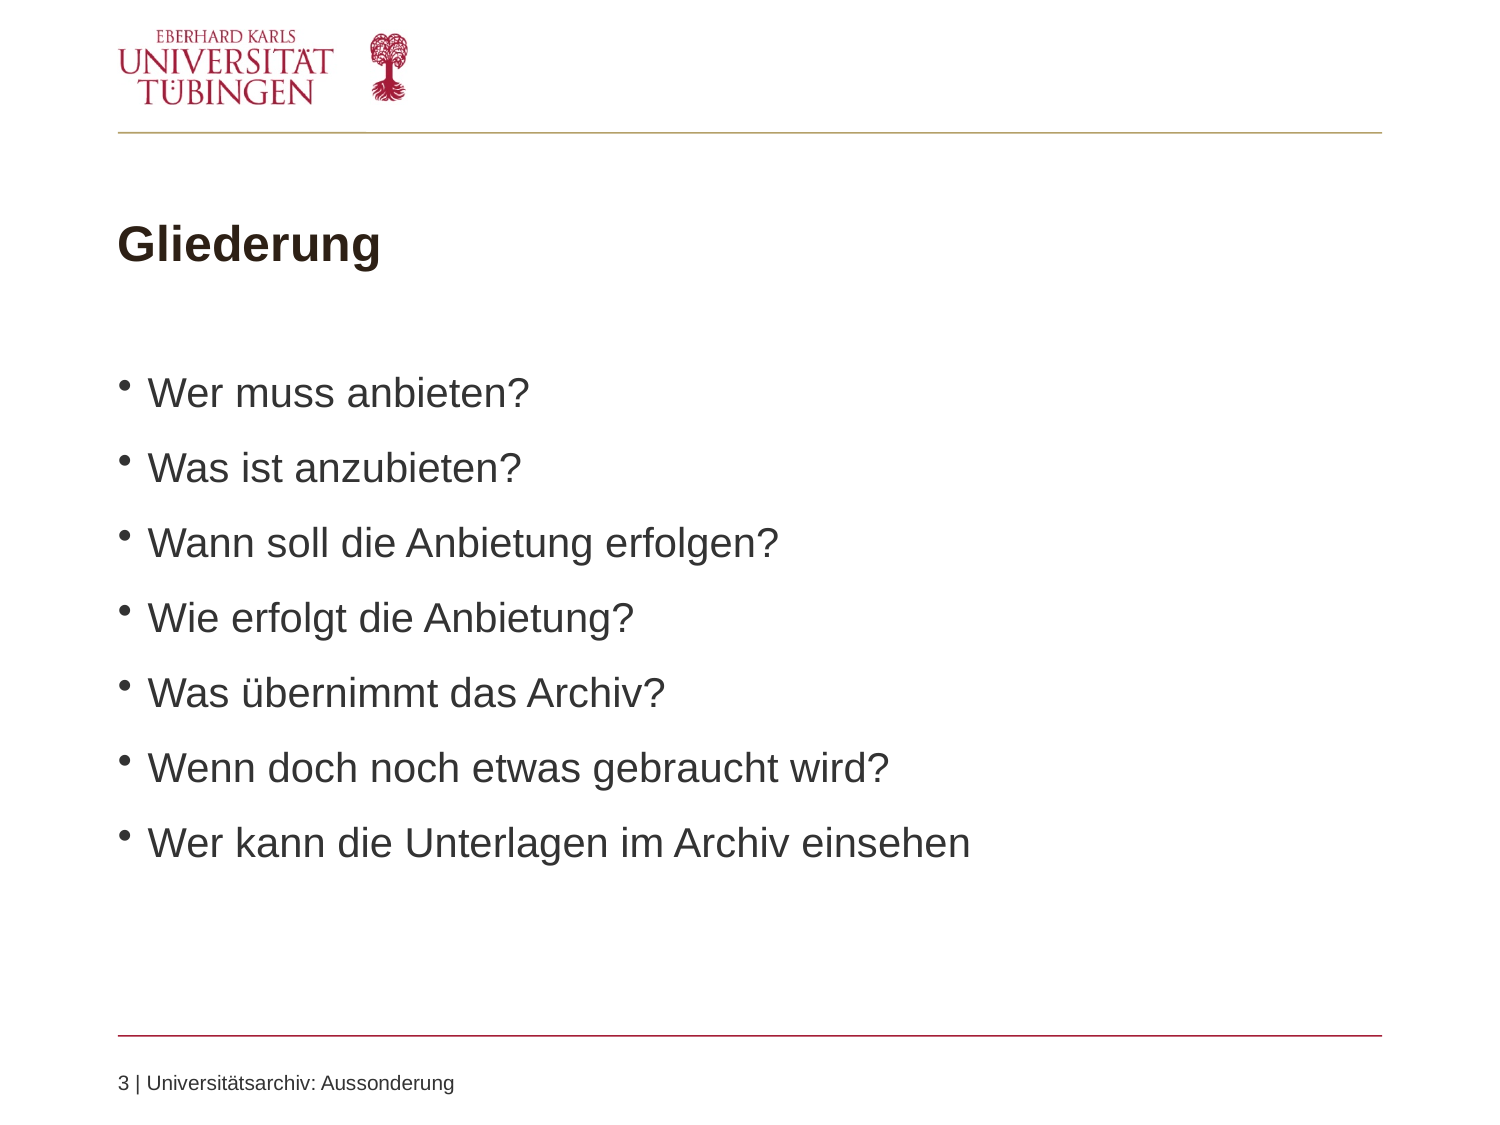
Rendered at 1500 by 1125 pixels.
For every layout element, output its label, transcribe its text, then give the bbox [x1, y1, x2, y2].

picture [117, 29, 408, 105]
title Gliederung [117, 211, 1382, 272]
list Wer muss anbieten? Was ist anzubieten? Wann soll die Anbietung erfolgen? Wie erfolgt die Anbietung? Was übernimmt das Archiv? Wenn doch noch etwas gebraucht wird? Wer kann die Unterlagen im Archiv einsehen [117, 290, 1383, 1005]
slide_number 3 | Universitätsarchiv: Aussonderung [117, 1069, 1383, 1095]
